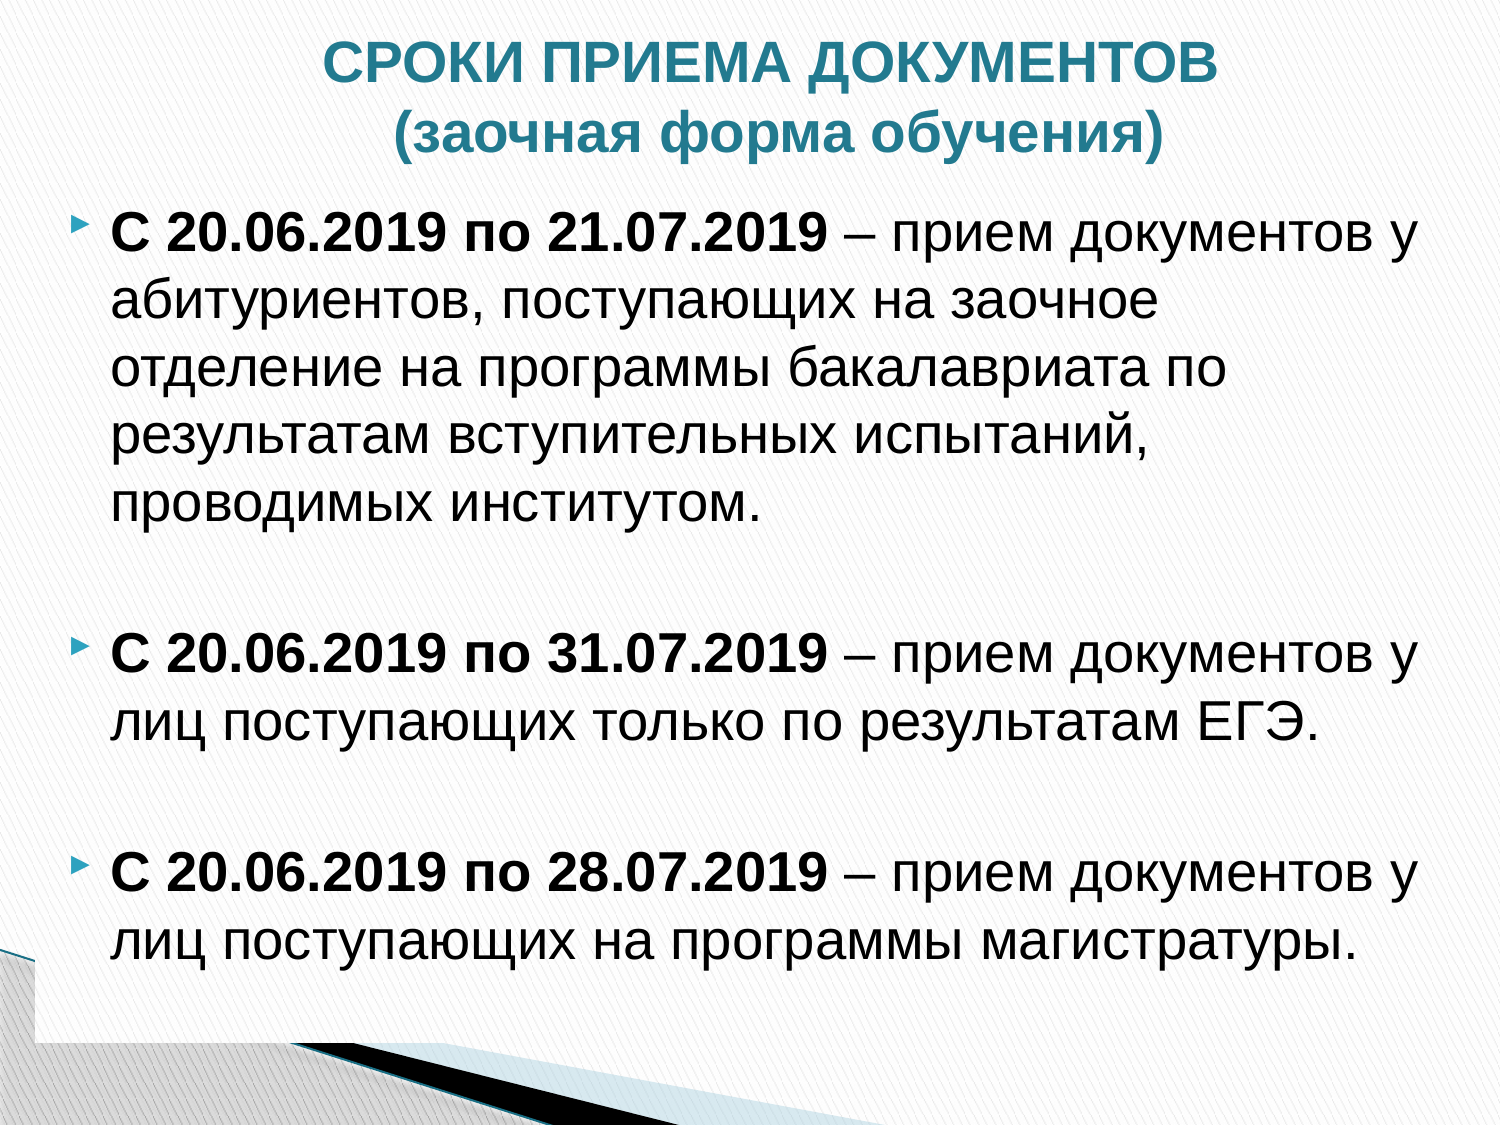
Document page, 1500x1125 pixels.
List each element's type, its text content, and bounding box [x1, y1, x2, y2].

list С 20.06.2019 по 21.07.2019 – прием документов у абитуриентов, поступающих на заочное отделение на программы бакалавриата по результатам вступительных испытаний, проводимых институтом. С 20.06.2019 по 31.07.2019 – прием документов у лиц поступающих только по результатам ЕГЭ. С 20.06.2019 по 28.07.2019 – прием документов у лиц поступающих на программы магистратуры. [35, 187, 1454, 1043]
title СРОКИ ПРИЕМА ДОКУМЕНТОВ (заочная форма обучения) [93, 35, 1465, 153]
